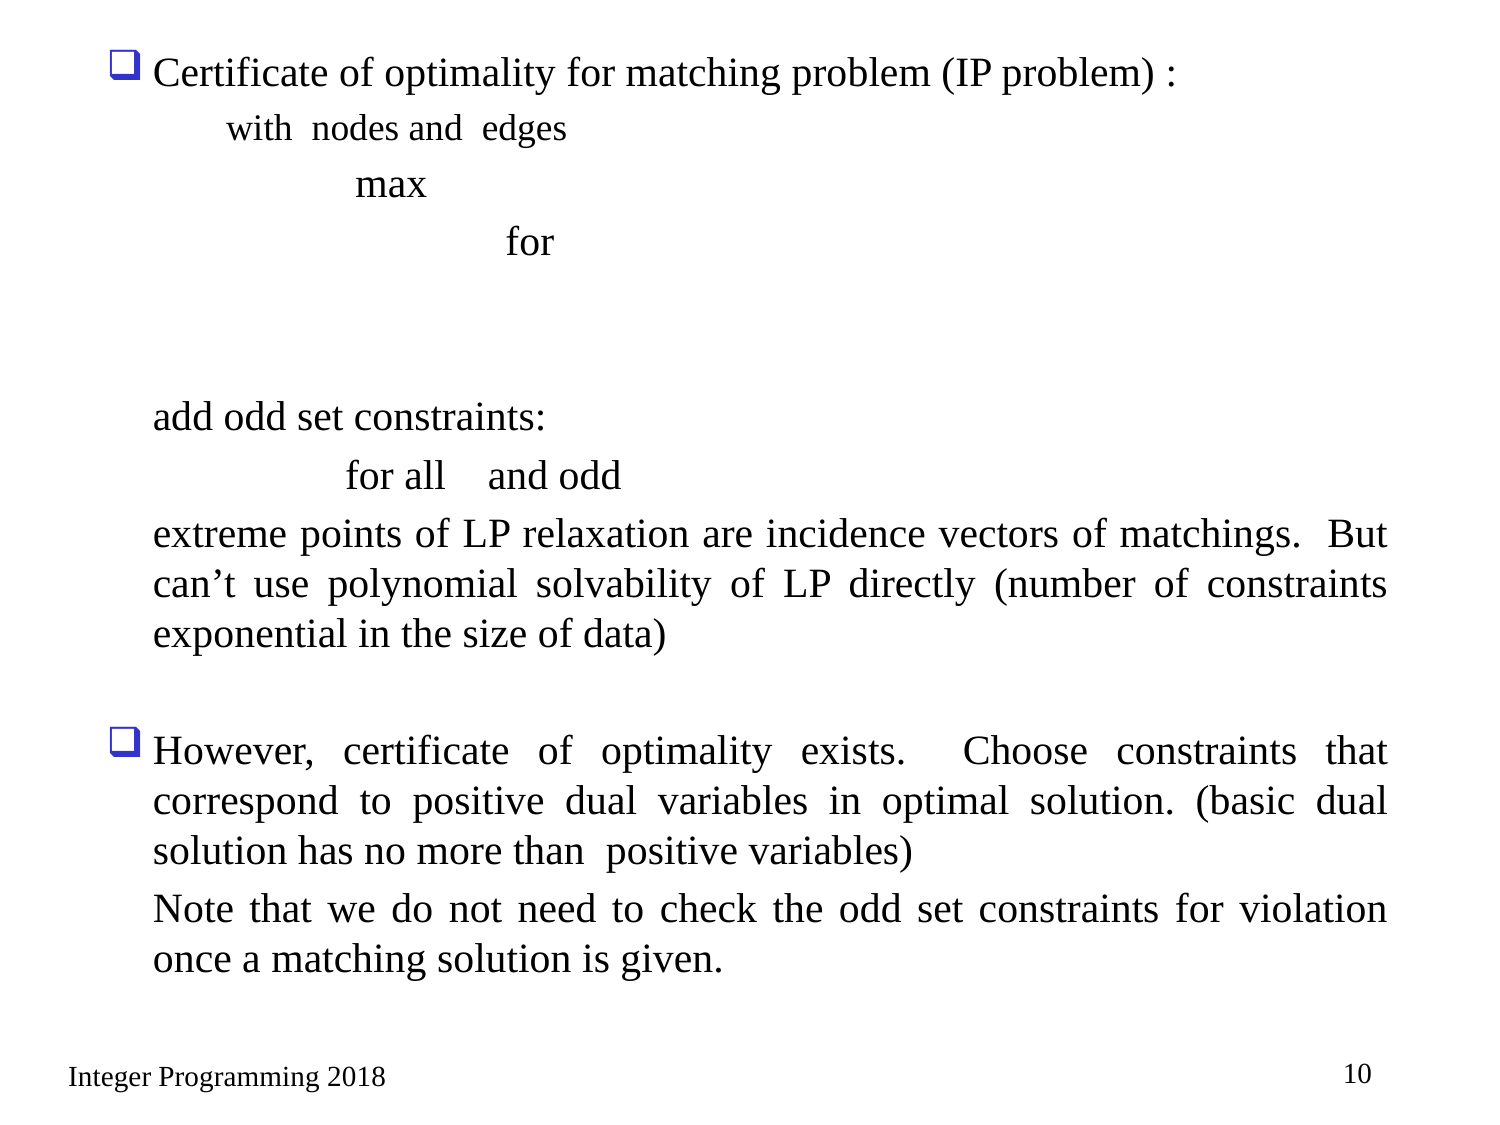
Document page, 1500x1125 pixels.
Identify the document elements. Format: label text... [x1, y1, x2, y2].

slide_number 10 [1210, 1046, 1388, 1101]
slide_number Integer Programming 2018 [52, 1049, 467, 1101]
